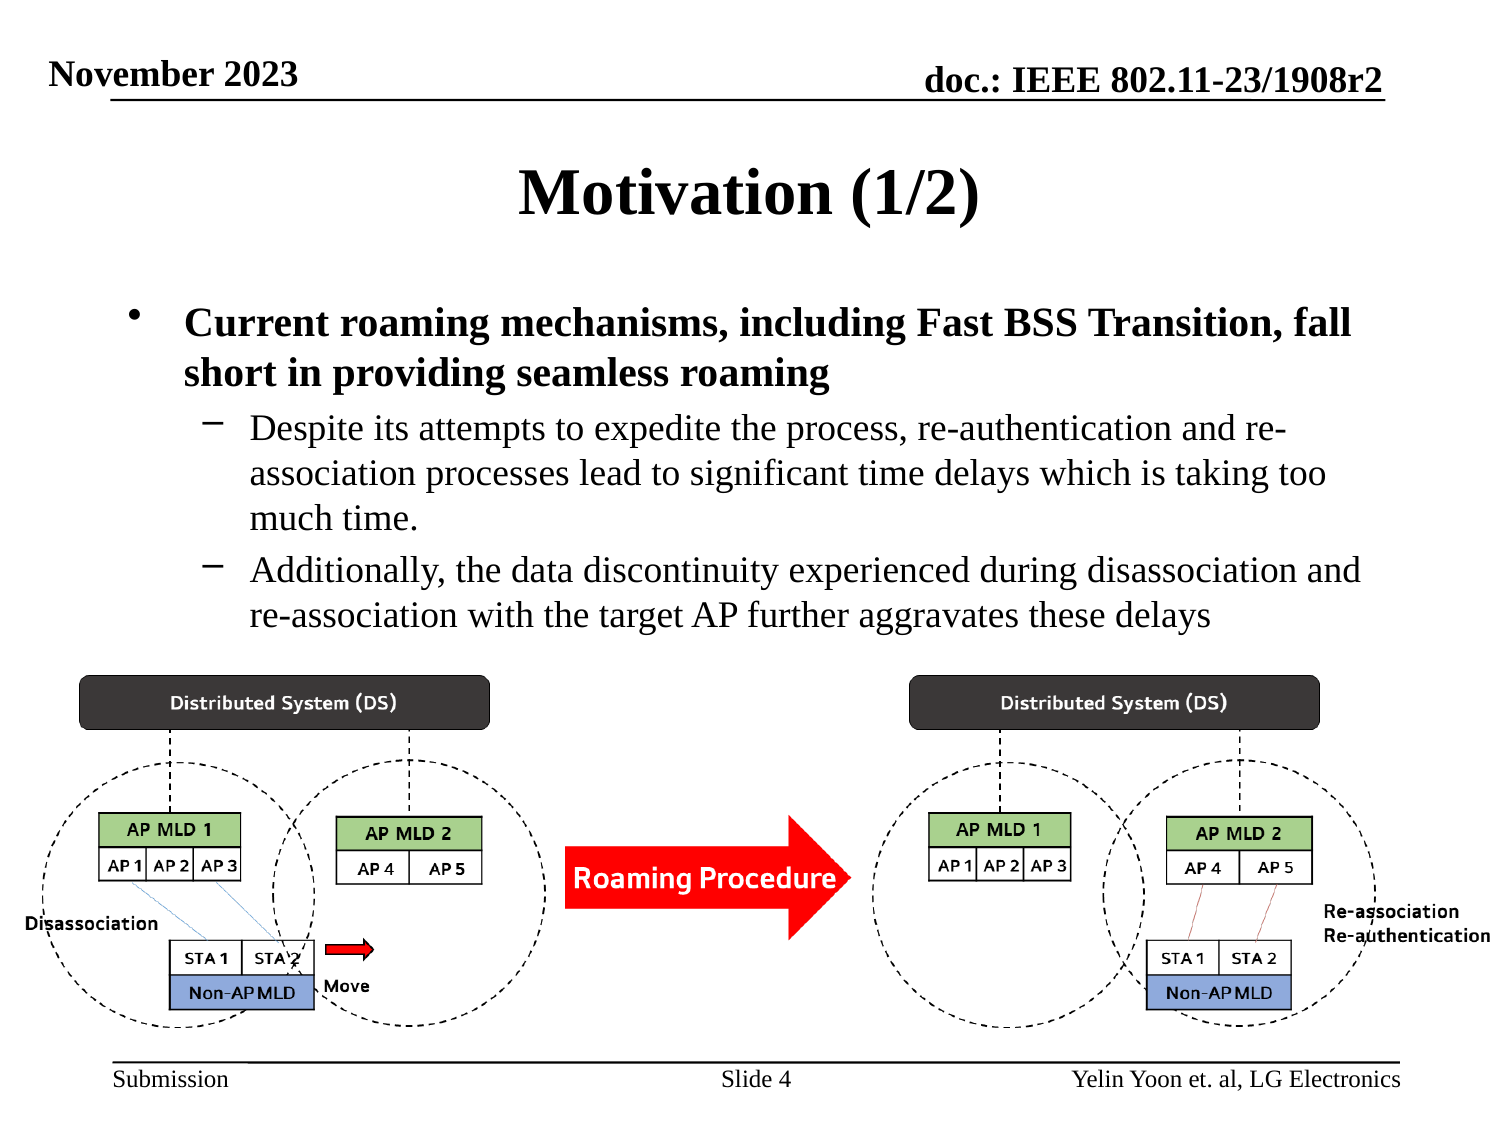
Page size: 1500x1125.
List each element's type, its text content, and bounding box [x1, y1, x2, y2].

picture [12, 675, 1500, 1029]
footer Yelin Yoon et. al, LG Electronics [1066, 1061, 1402, 1093]
title Motivation (1/2) [112, 112, 1388, 263]
list Current roaming mechanisms, including Fast BSS Transition, fall short in providing seamless roaming Despite its attempts to expedite the process, re-authentication and re-association processes lead to significant time delays which is taking too much time. Additionally, the data discontinuity experienced during disassociation and re-association with the target AP further aggravates these delays [112, 287, 1388, 674]
slide_number Slide 4 [712, 1061, 800, 1093]
